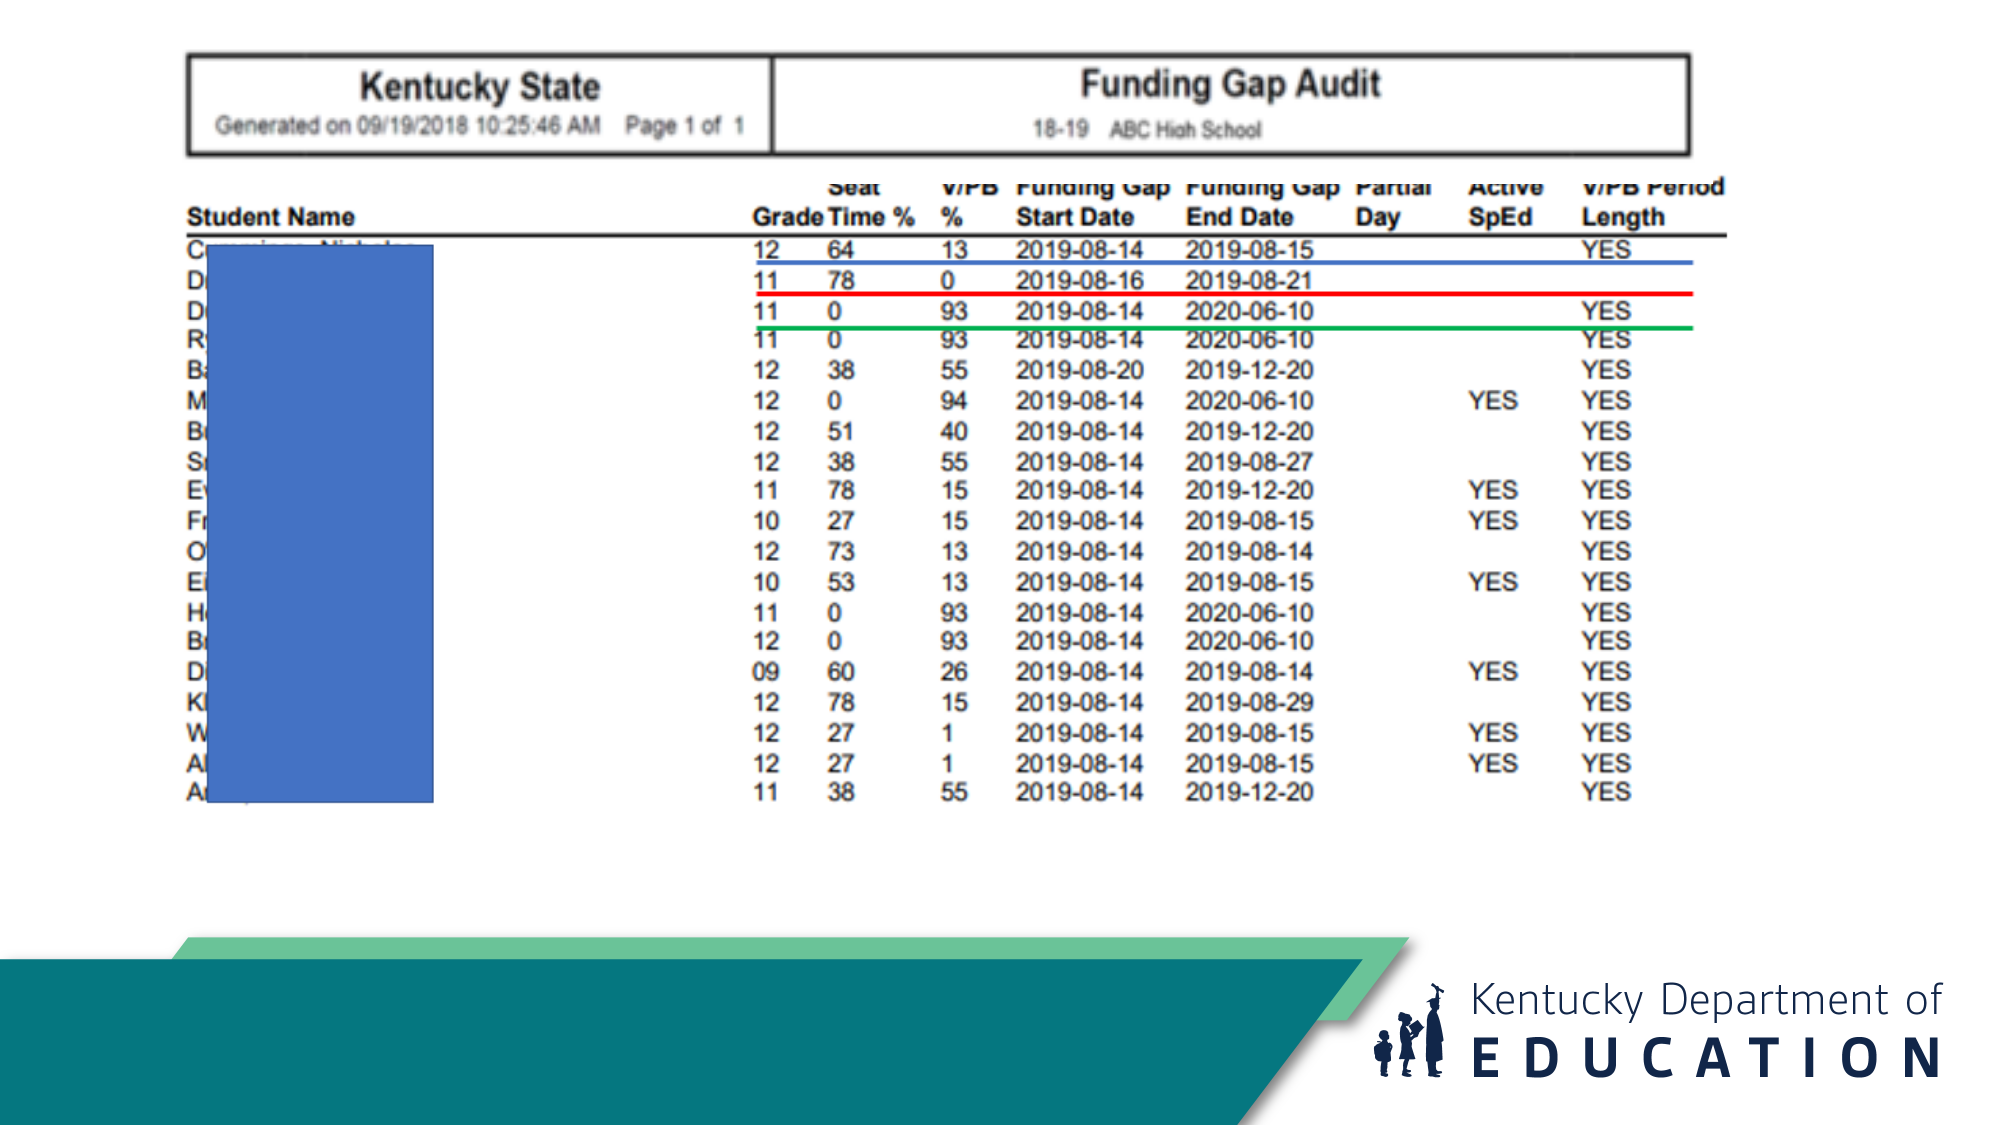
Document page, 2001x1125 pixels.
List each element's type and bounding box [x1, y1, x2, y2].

list [165, 137, 1771, 847]
picture [0, 0, 2001, 1125]
